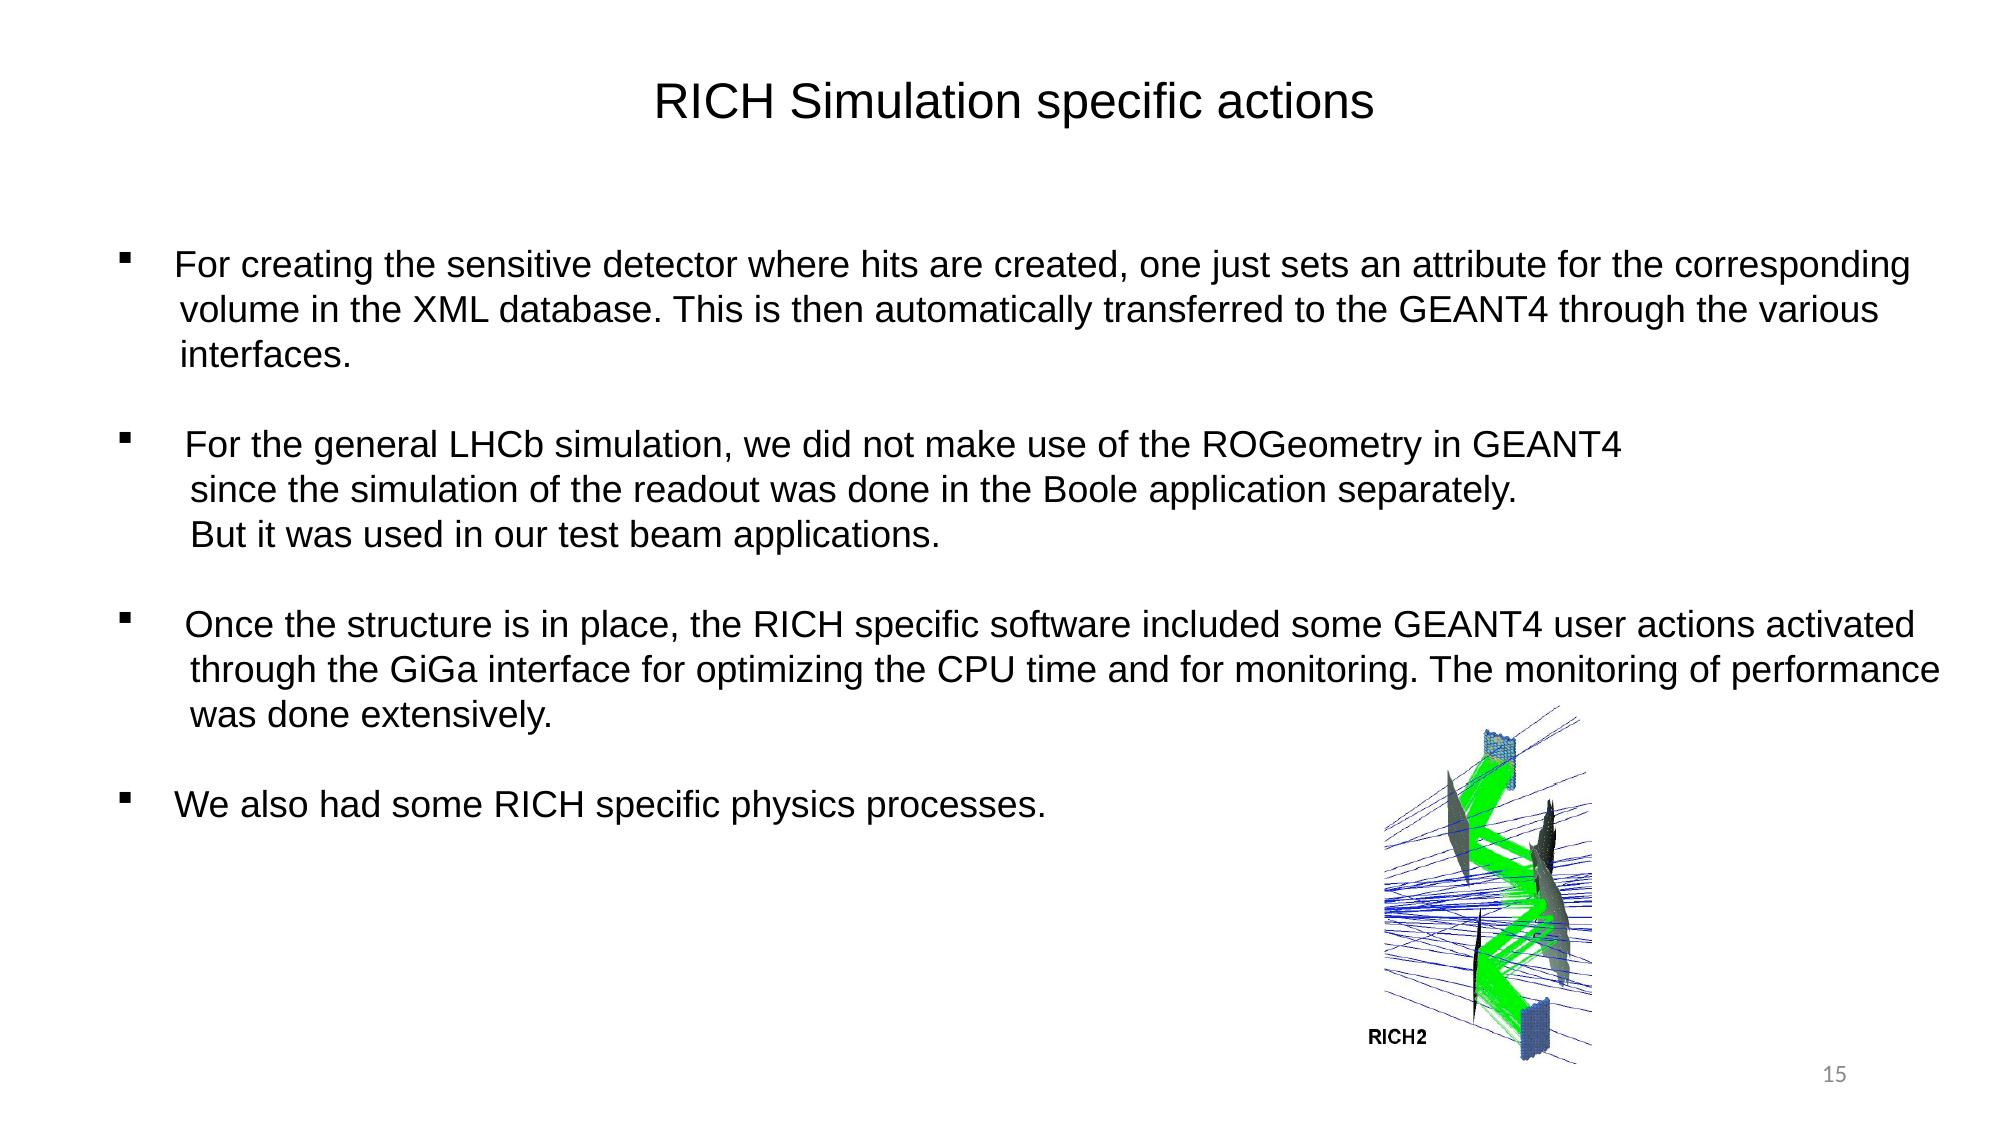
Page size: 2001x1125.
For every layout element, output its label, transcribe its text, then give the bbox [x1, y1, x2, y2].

text_box For creating the sensitive detector where hits are created, one just sets an attribute for the corresponding volume in the XML database. This is then automatically transferred to the GEANT4 through the various interfaces. For the general LHCb simulation, we did not make use of the ROGeometry in GEANT4 since the simulation of the readout was done in the Boole application separately. But it was used in our test beam applications. Once the structure is in place, the RICH specific software included some GEANT4 user actions activated through the GiGa interface for optimizing the CPU time and for monitoring. The monitoring of performance was done extensively. We also had some RICH specific physics processes. [101, 233, 1957, 878]
picture [1361, 695, 1678, 1103]
slide_number 15 [1678, 1042, 1863, 1103]
text_box RICH Simulation specific actions [638, 61, 1391, 137]
